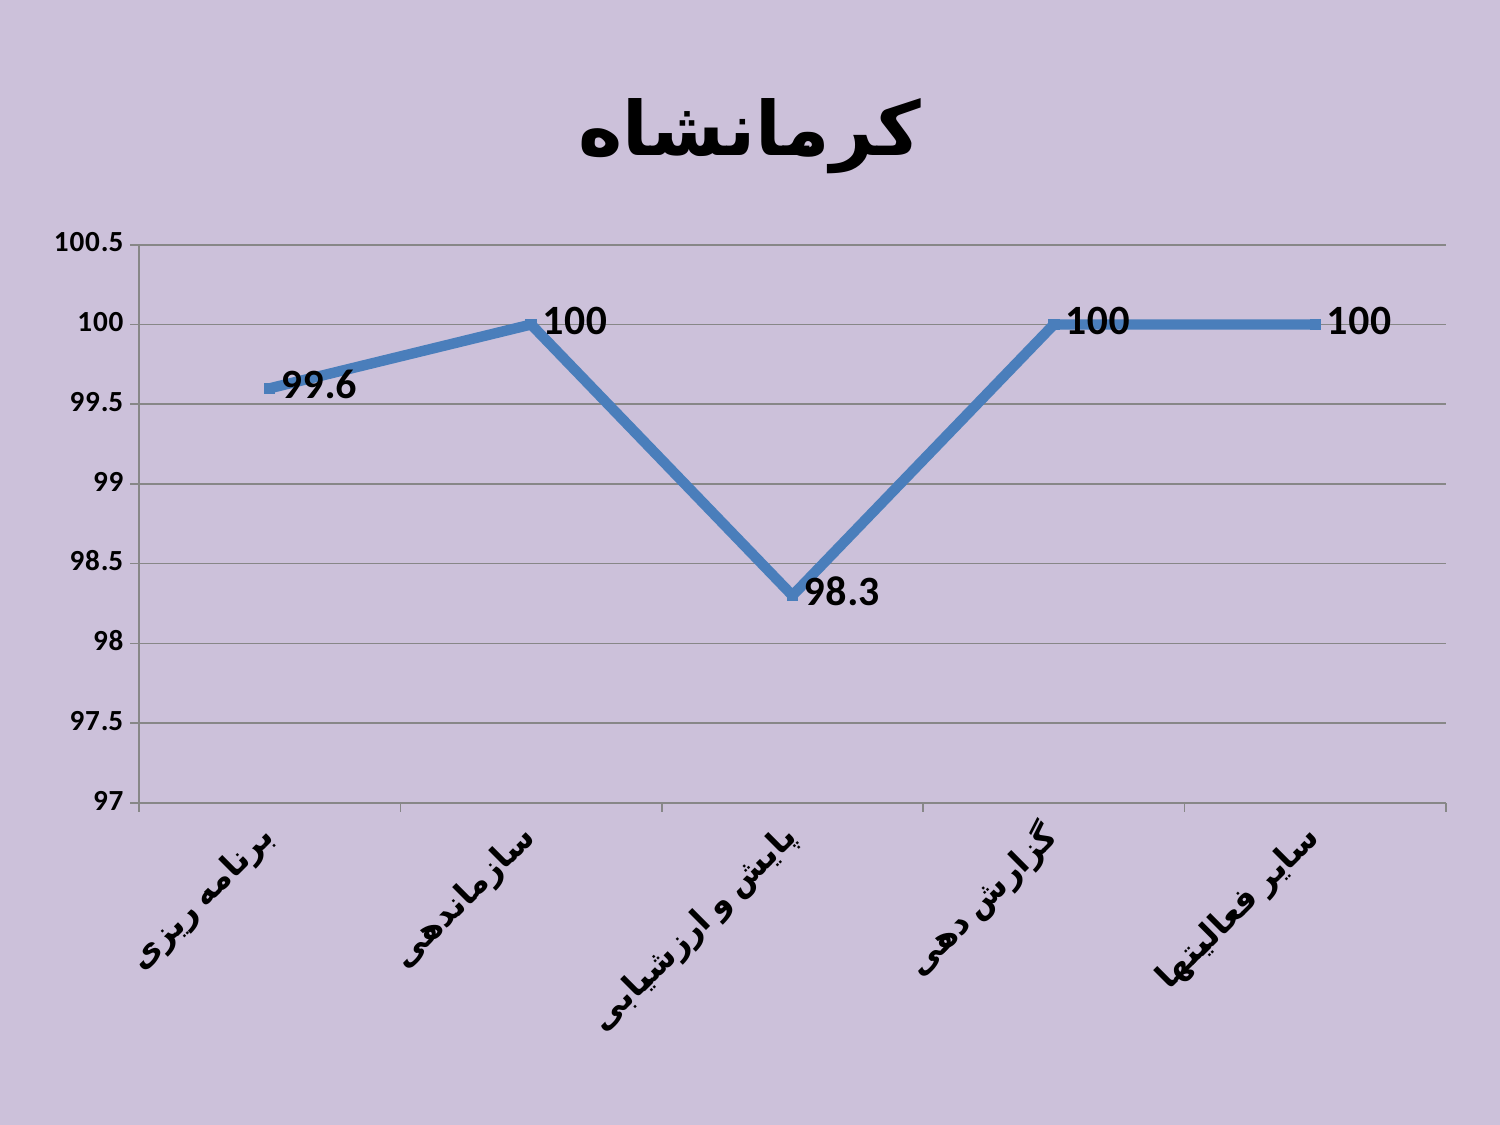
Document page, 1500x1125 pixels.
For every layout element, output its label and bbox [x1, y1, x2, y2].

chart [24, 37, 1476, 1063]
